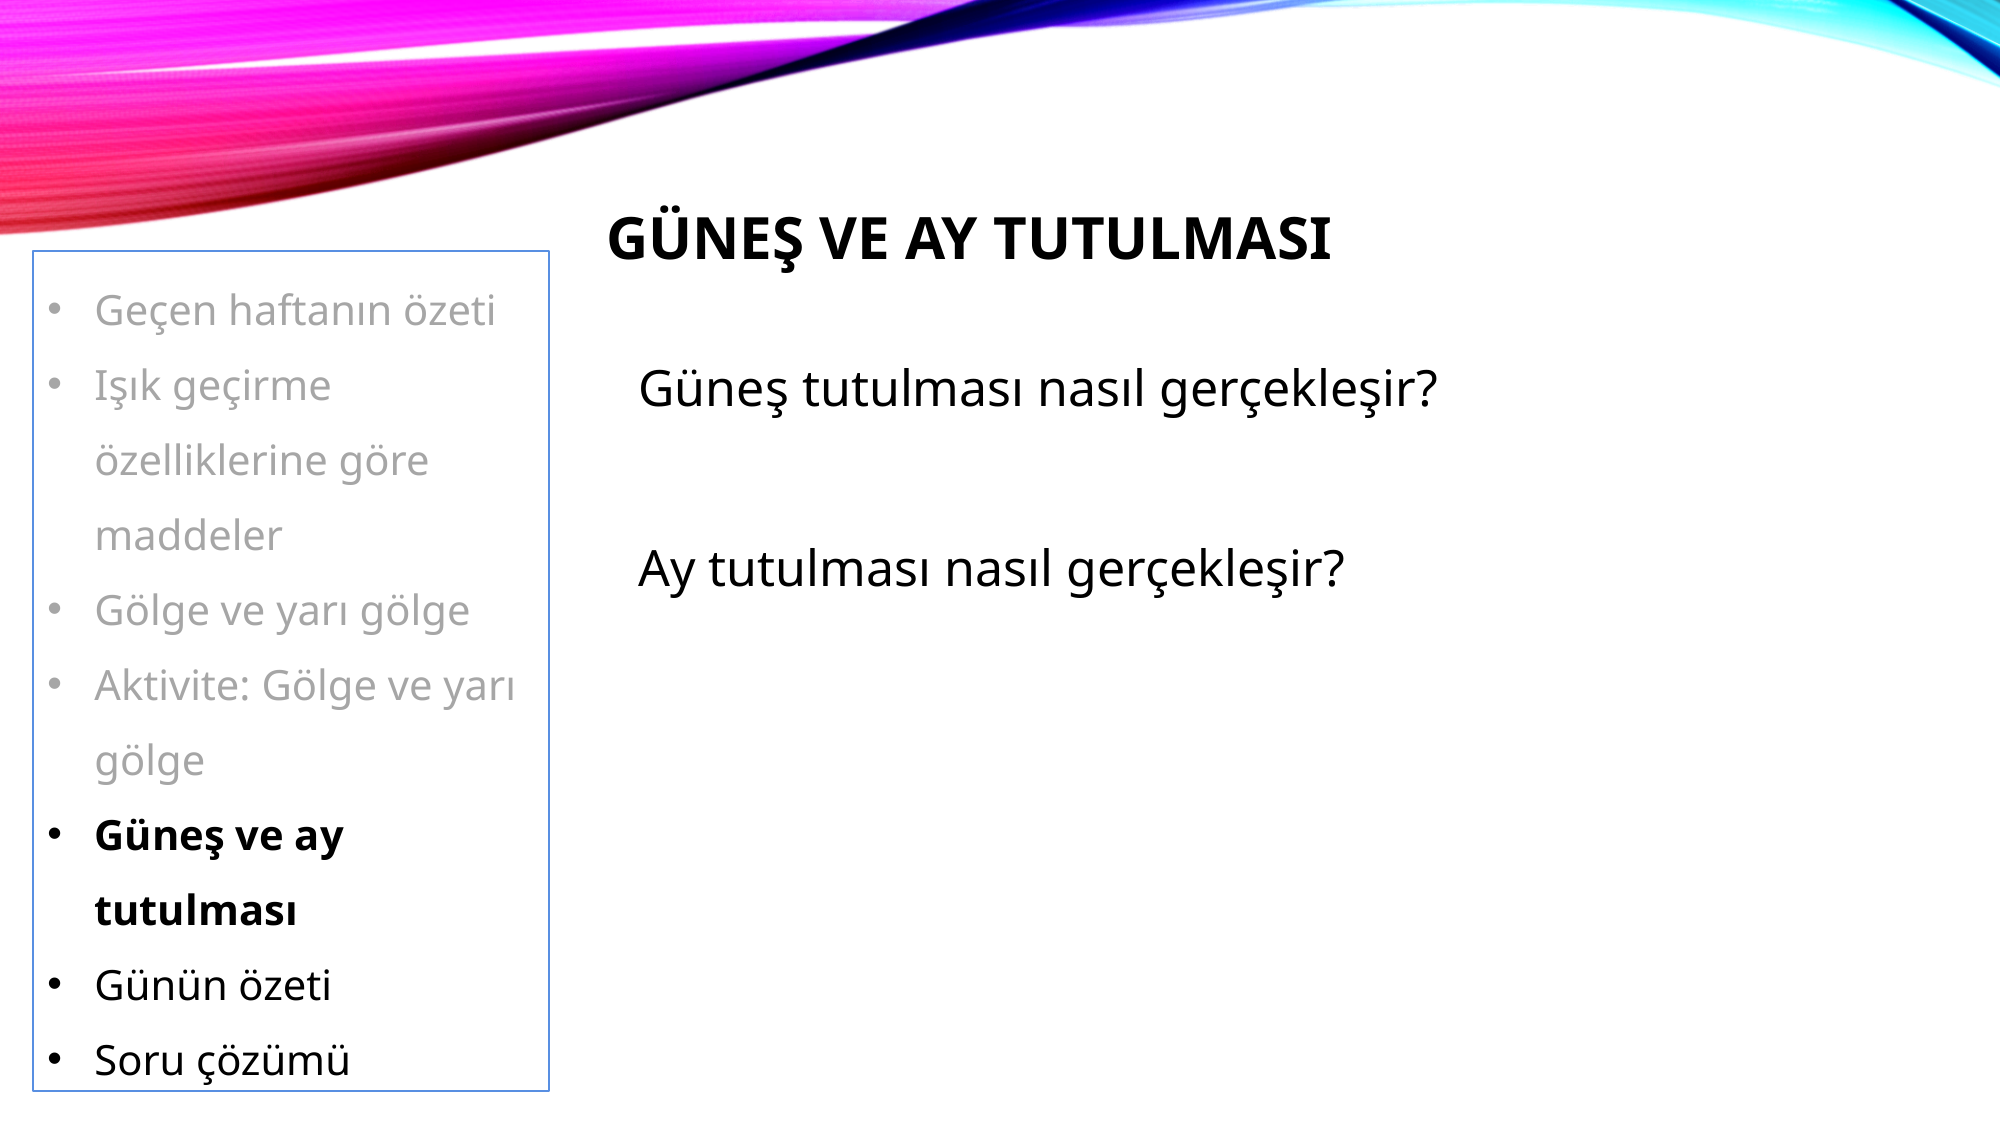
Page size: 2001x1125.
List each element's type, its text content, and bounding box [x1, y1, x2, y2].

text_box Güneş tutulması nasıl gerçekleşir? Ay tutulması nasıl gerçekleşir? [623, 319, 1837, 694]
picture [1890, 0, 2000, 75]
text_box Geçen haftanın özeti Işık geçirme özelliklerine göre maddeler Gölge ve yarı gölge Aktivite: Gölge ve yarı gölge Güneş ve ay tutulması Günün özeti Soru çözümü [32, 250, 550, 1092]
picture [0, 0, 2000, 237]
text_box GÜNEŞ VE AY TUTULMASI [591, 193, 1706, 279]
picture [1910, 0, 2000, 45]
